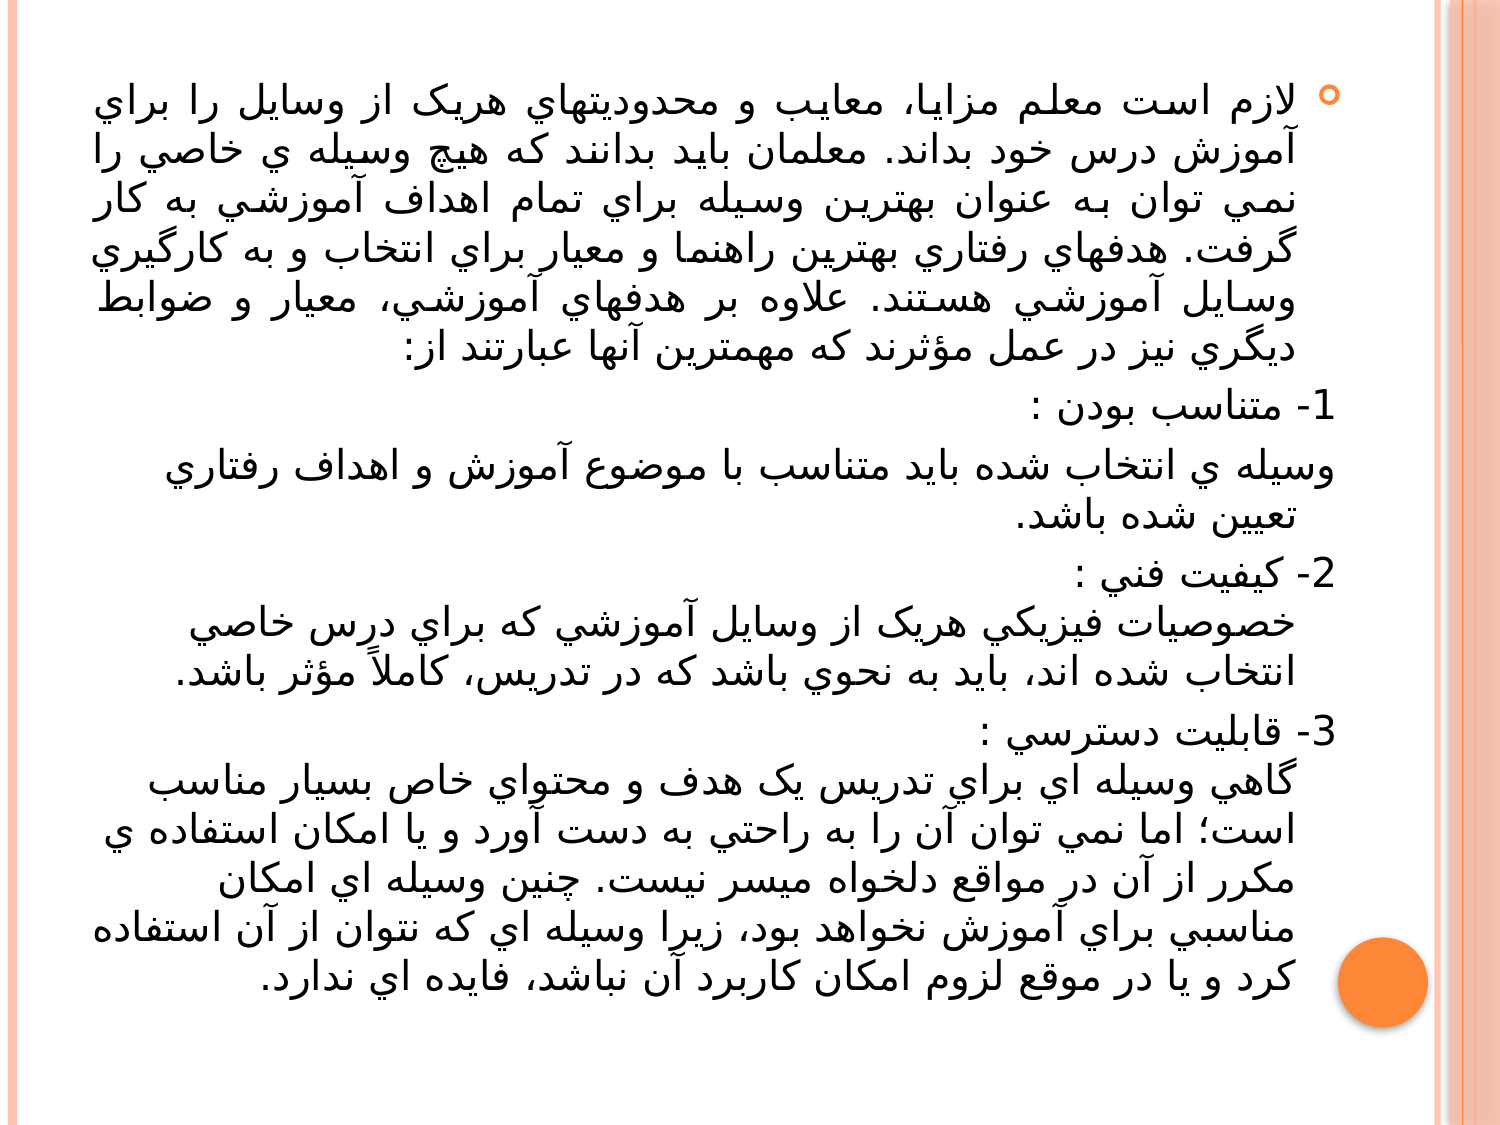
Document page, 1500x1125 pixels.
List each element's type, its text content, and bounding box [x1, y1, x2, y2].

list لازم است معلم مزايا، معايب و محدوديتهاي هريک از وسايل را براي آموزش درس خود بداند. معلمان بايد بدانند که هيچ وسيله ي خاصي را نمي توان به عنوان بهترين وسيله براي تمام اهداف آموزشي به کار گرفت. هدفهاي رفتاري بهترين راهنما و معيار براي انتخاب و به کارگيري وسايل آموزشي هستند. علاوه بر هدفهاي آموزشي، معيار و ضوابط ديگري نيز در عمل مؤثرند که مهمترين آنها عبارتند از: 1- متناسب بودن : وسيله ي انتخاب شده بايد متناسب با موضوع آموزش و اهداف رفتاري تعيين شده باشد. 2- کيفيت فني : خصوصيات فيزيکي هريک از وسايل آموزشي که براي درس خاصي انتخاب شده اند، بايد به نحوي باشد که در تدريس، کاملاً مؤثر باشد. 3- قابليت دسترسي : گاهي وسيله اي براي تدريس يک هدف و محتواي خاص بسيار مناسب است؛ اما نمي توان آن را به راحتي به دست آورد و يا امکان استفاده ي مکرر از آن در مواقع دلخواه ميسر نيست. چنين وسيله اي امکان مناسبي براي آموزش نخواهد بود، زيرا وسيله اي که نتوان از آن استفاده کرد و يا در موقع لزوم امکان کاربرد آن نباشد، فايده اي ندارد. [75, 66, 1353, 1062]
